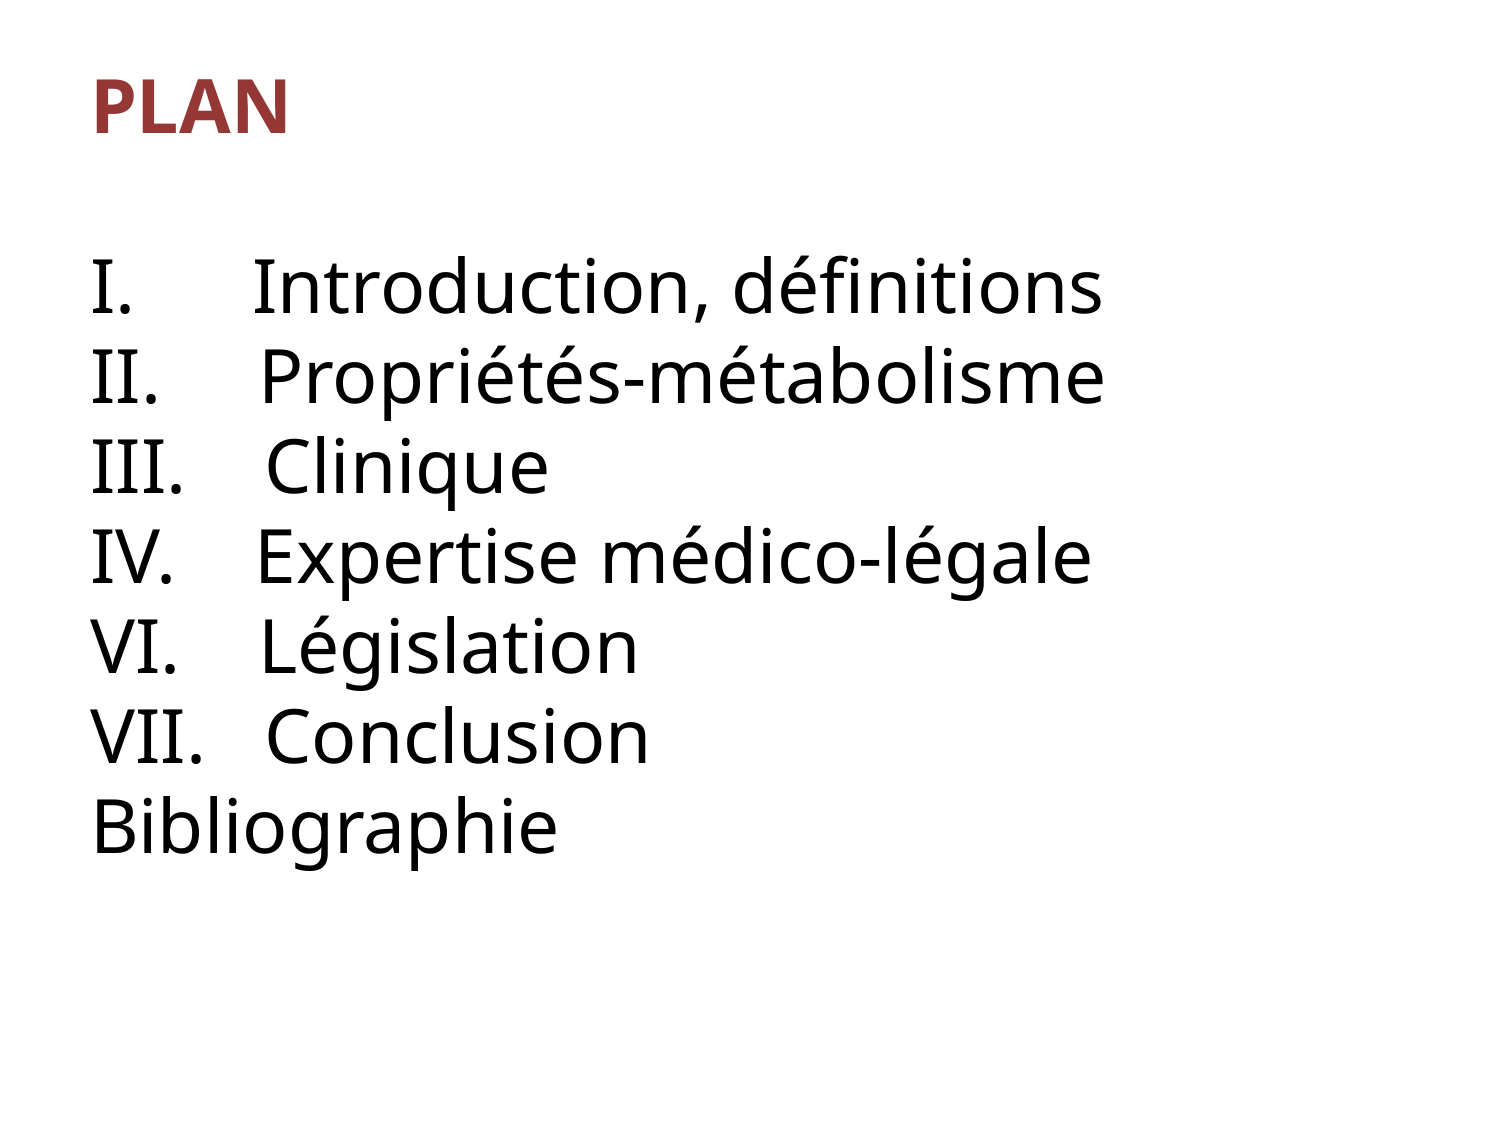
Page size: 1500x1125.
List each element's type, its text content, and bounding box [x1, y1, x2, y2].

title PLAN I. Introduction, définitions II. Propriétés-métabolisme III. Clinique IV. Expertise médico-légale VI. Législation VII. Conclusion Bibliographie [75, 45, 1425, 973]
